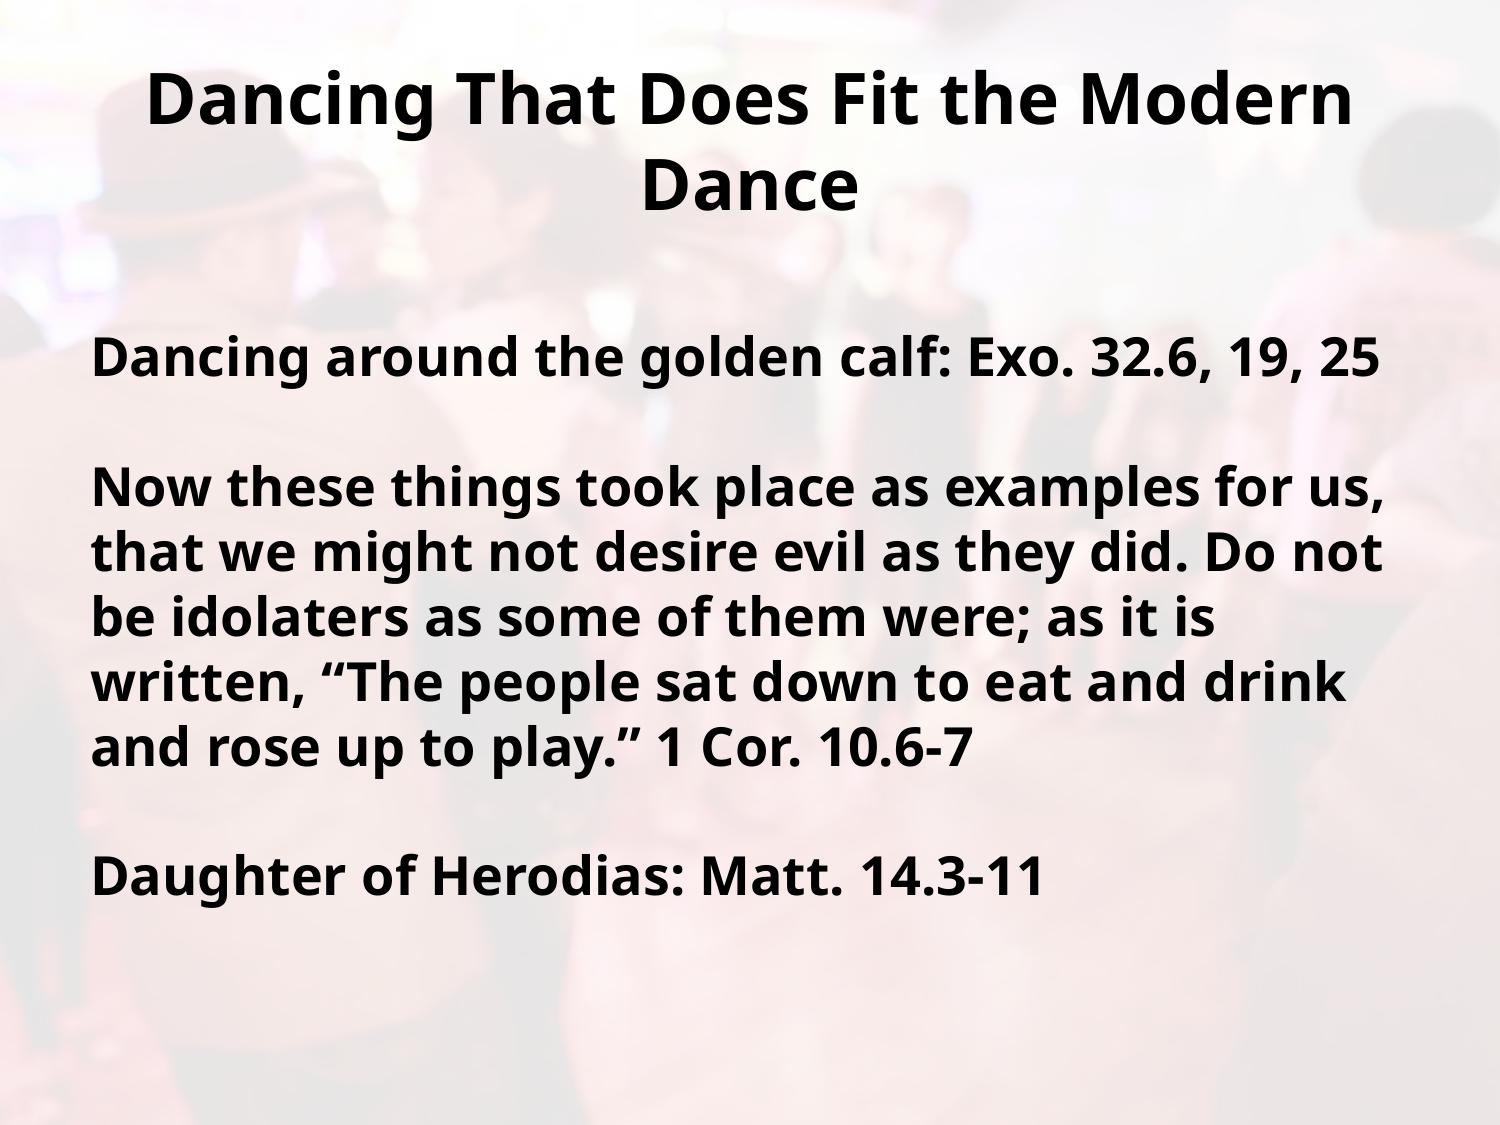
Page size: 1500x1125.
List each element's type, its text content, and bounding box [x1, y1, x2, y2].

title Dancing That Does Fit the Modern Dance [75, 45, 1425, 233]
list Dancing around the golden calf: Exo. 32.6, 19, 25 Now these things took place as examples for us, that we might not desire evil as they did. Do not be idolaters as some of them were; as it is written, “The people sat down to eat and drink and rose up to play.” 1 Cor. 10.6-7 Daughter of Herodias: Matt. 14.3-11 [75, 315, 1425, 964]
